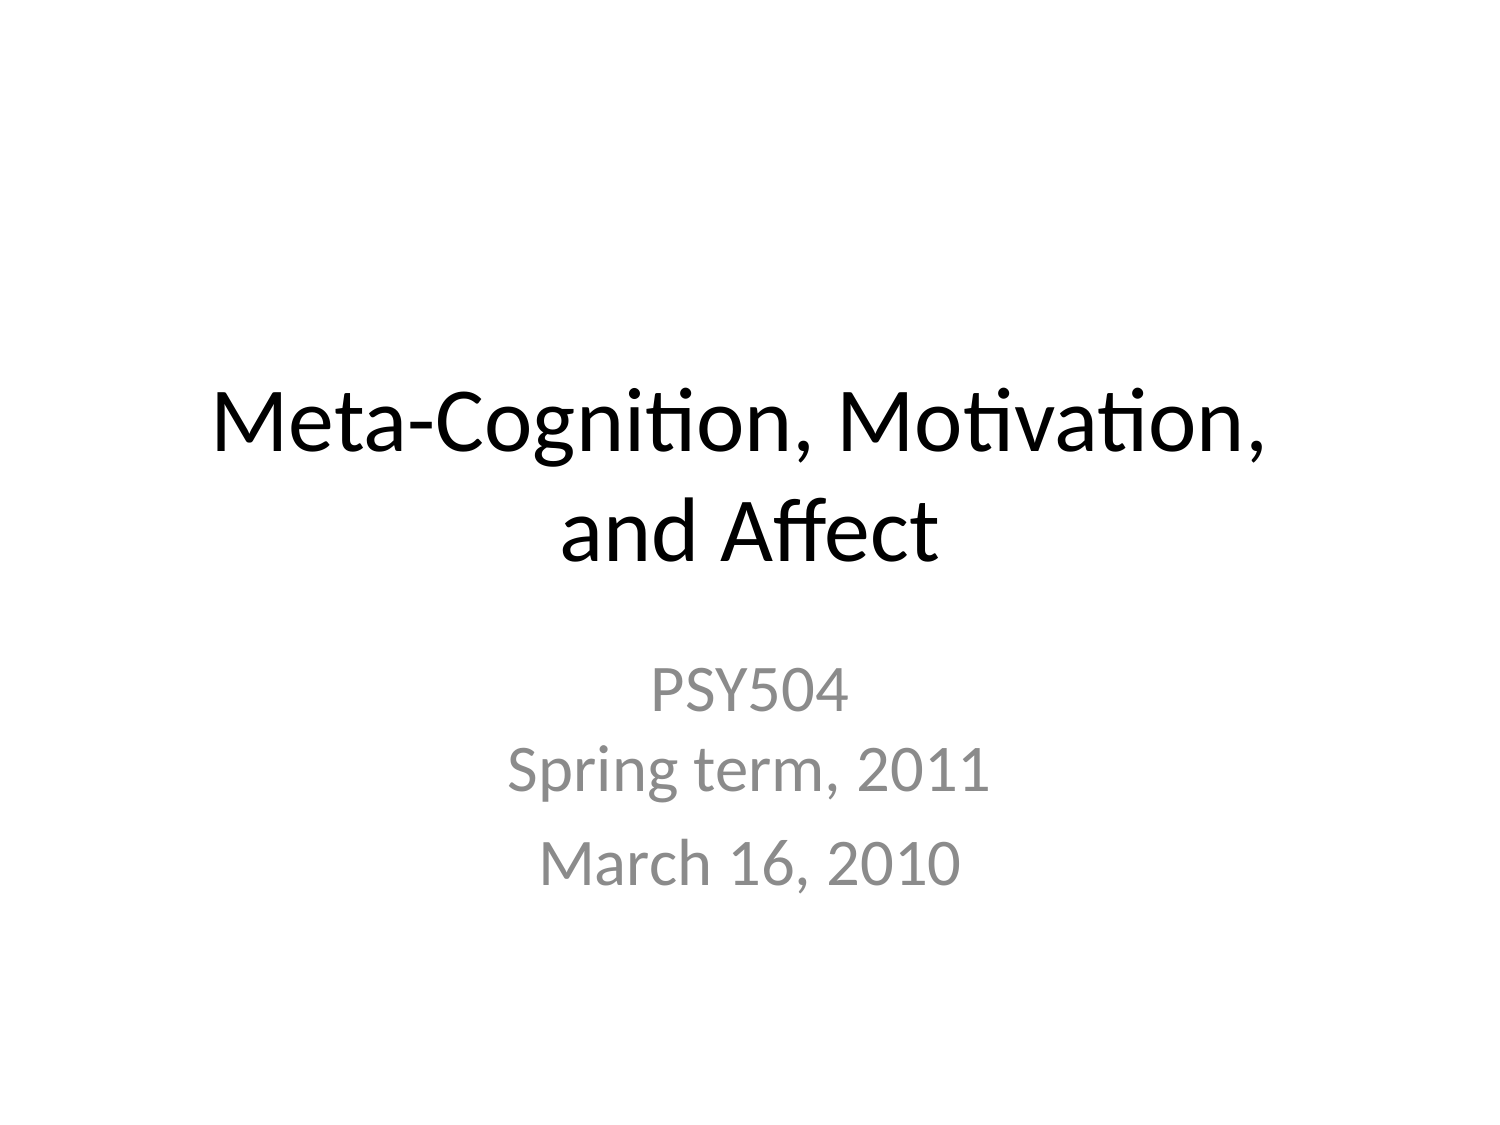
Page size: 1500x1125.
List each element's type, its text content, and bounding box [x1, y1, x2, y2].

subtitle PSY504 Spring term, 2011 March 16, 2010 [225, 637, 1275, 925]
title Meta-Cognition, Motivation, and Affect [112, 349, 1388, 591]
